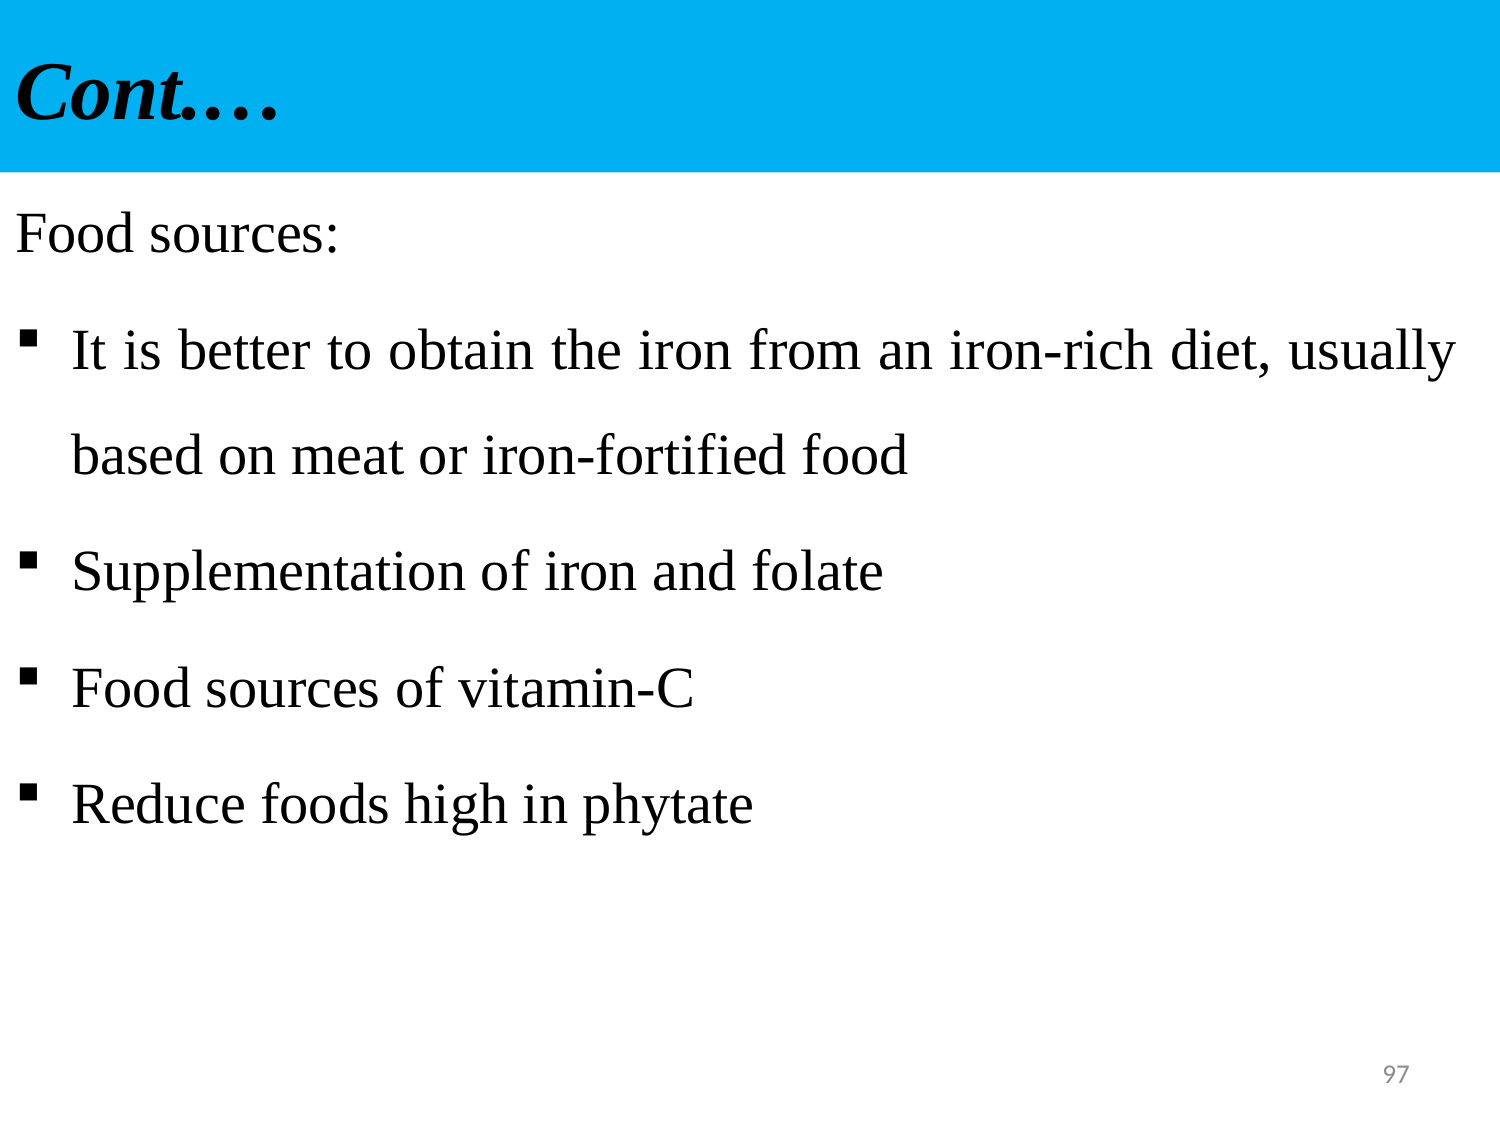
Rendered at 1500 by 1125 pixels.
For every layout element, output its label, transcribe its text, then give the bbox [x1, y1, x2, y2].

slide_number 97 [1074, 1042, 1425, 1103]
title Cont.… [0, 0, 1500, 173]
list Food sources: It is better to obtain the iron from an iron-rich diet, usually based on meat or iron-fortified food Supplementation of iron and folate Food sources of vitamin-C Reduce foods high in phytate [0, 152, 1474, 999]
